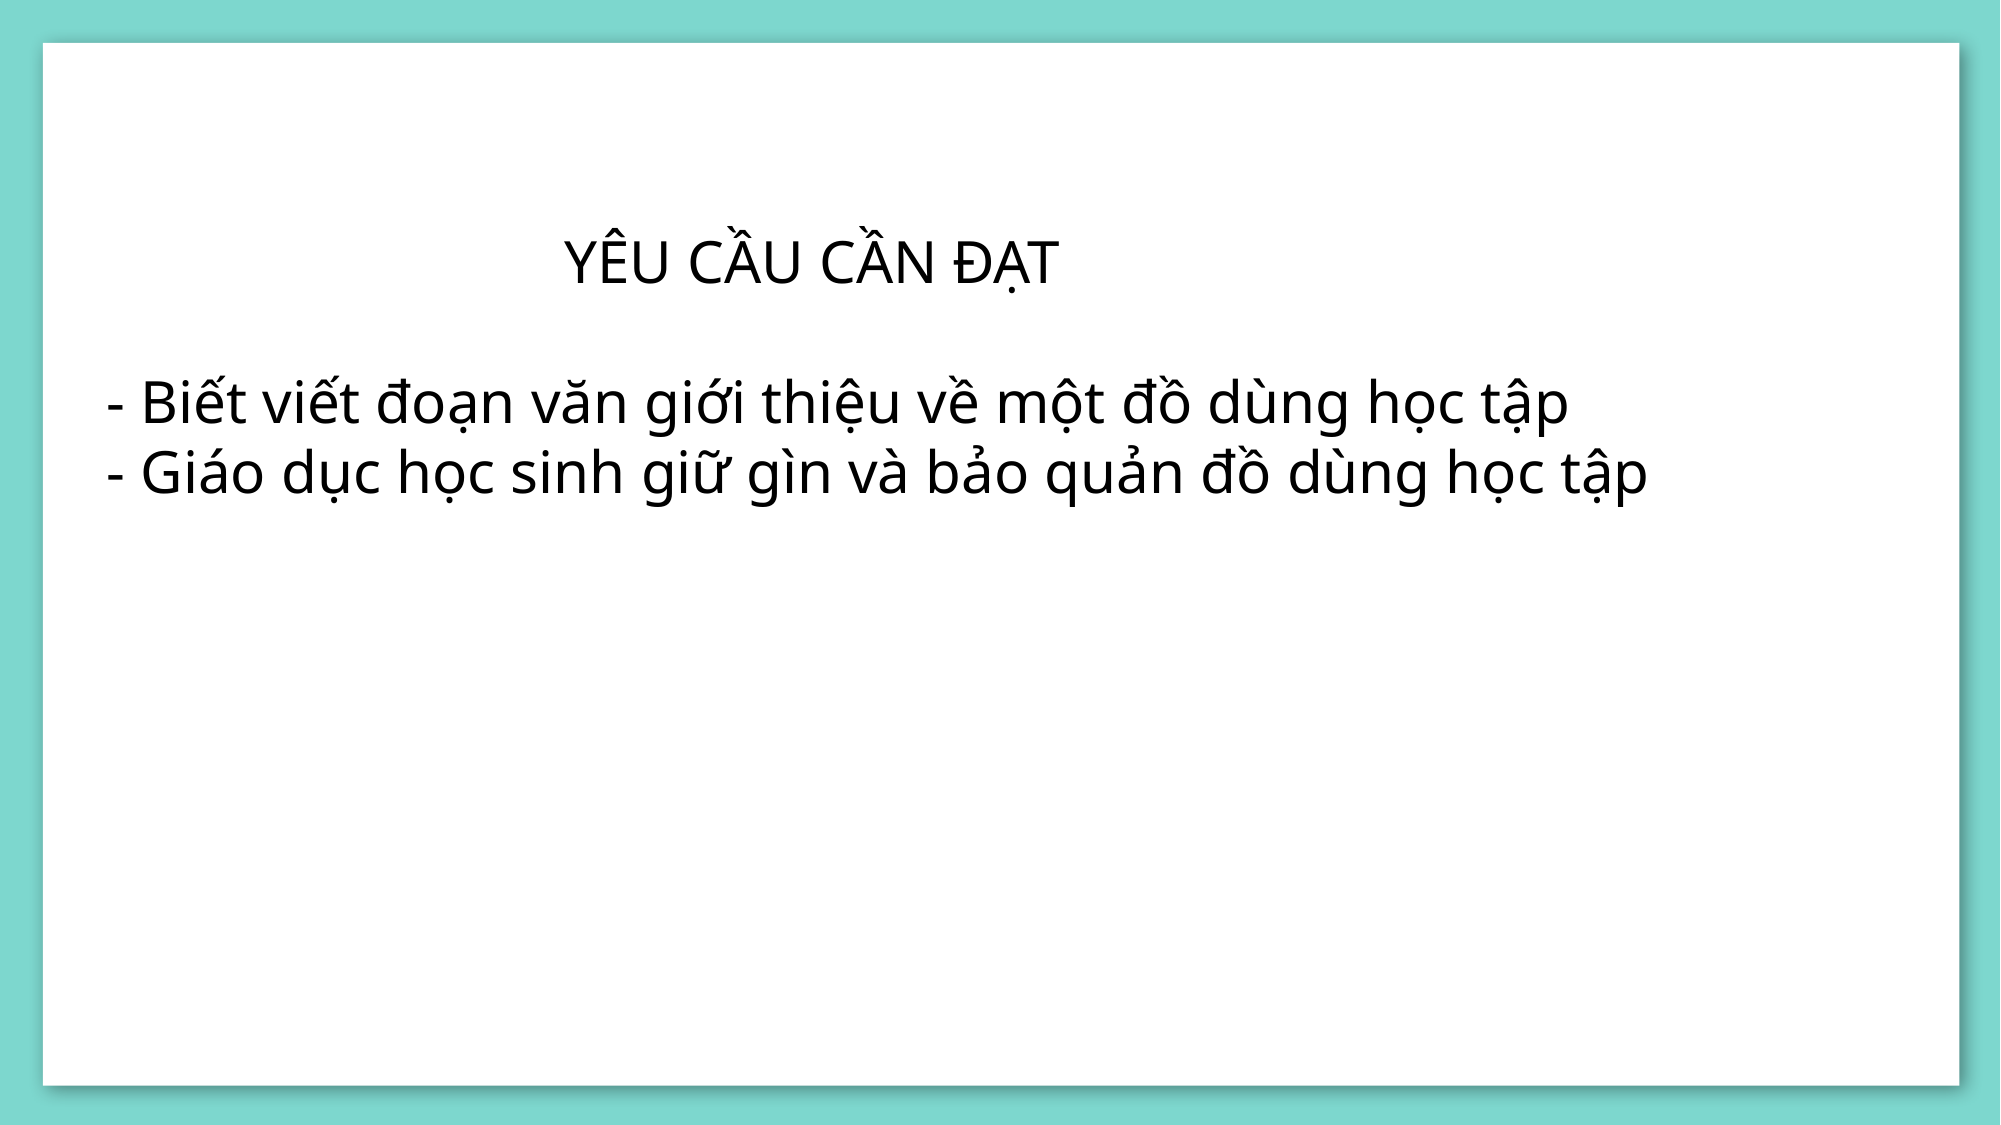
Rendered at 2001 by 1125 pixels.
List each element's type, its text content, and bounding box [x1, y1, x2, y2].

text_box YÊU CẦU CẦN ĐẠT - Biết viết đoạn văn giới thiệu về một đồ dùng học tập - Giáo dục học sinh giữ gìn và bảo quản đồ dùng học tập [92, 217, 1706, 513]
